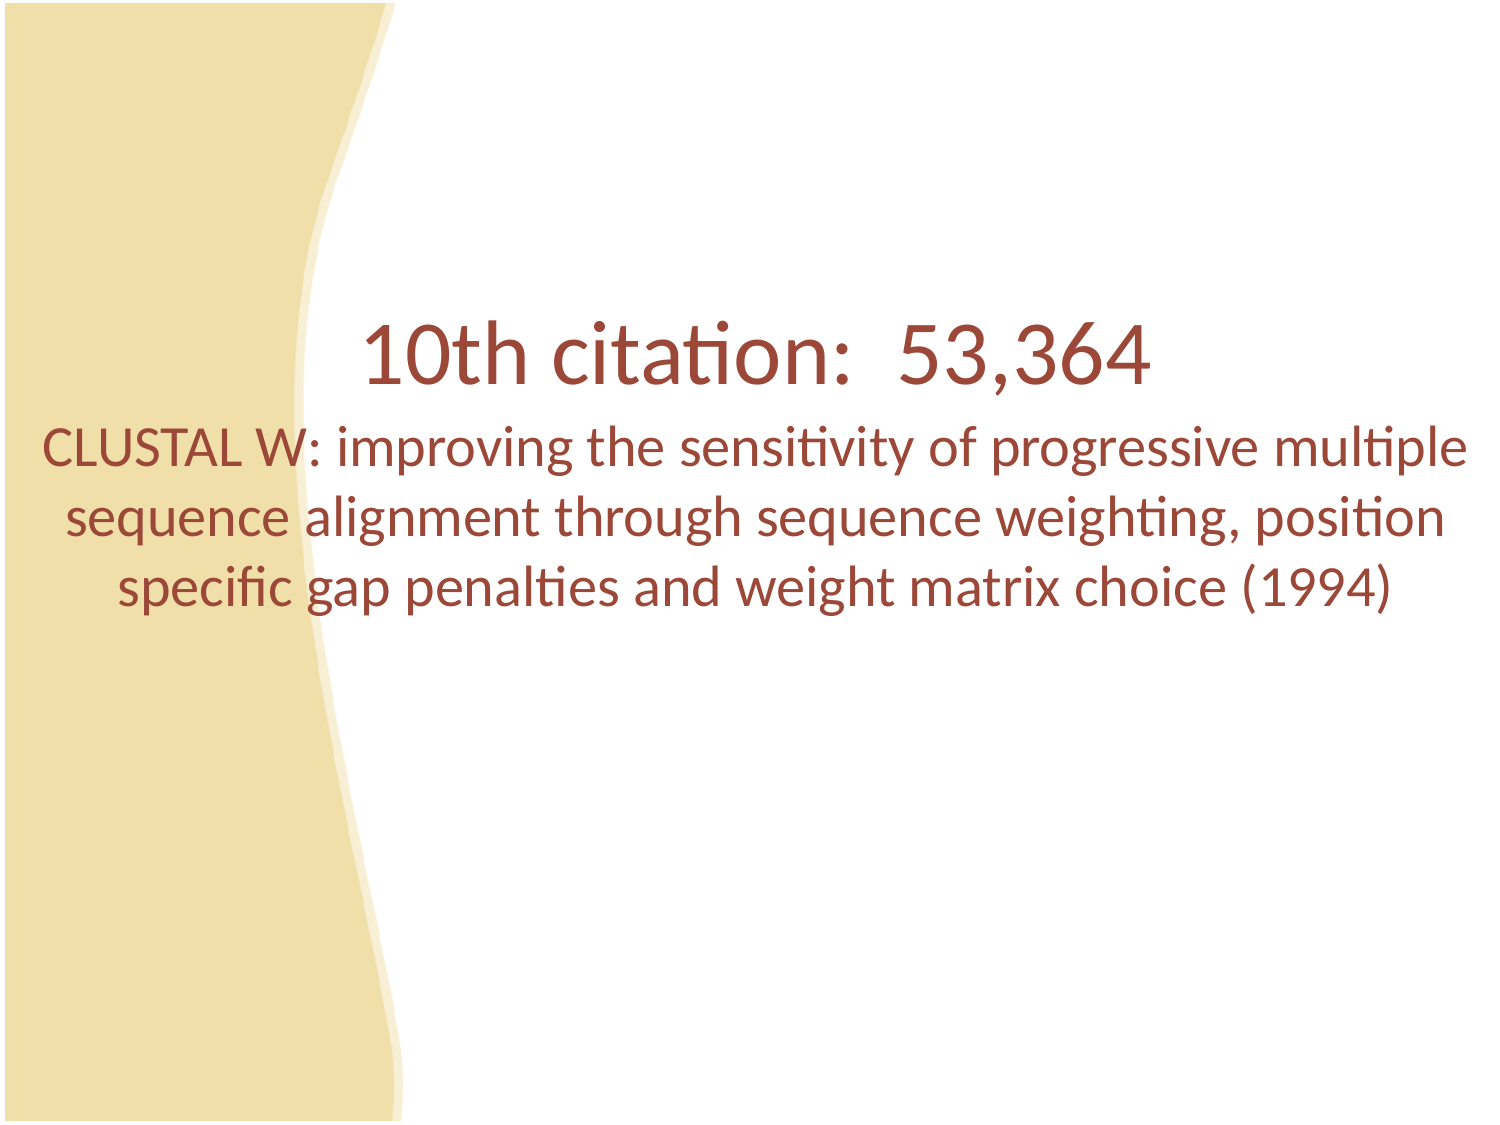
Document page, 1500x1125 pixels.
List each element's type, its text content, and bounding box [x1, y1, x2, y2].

picture [0, 0, 1500, 1125]
title 10th citation: 53,364 CLUSTAL W: improving the sensitivity of progressive multiple sequence alignment through sequence weighting, position specific gap penalties and weight matrix choice (1994) [5, 361, 1500, 550]
